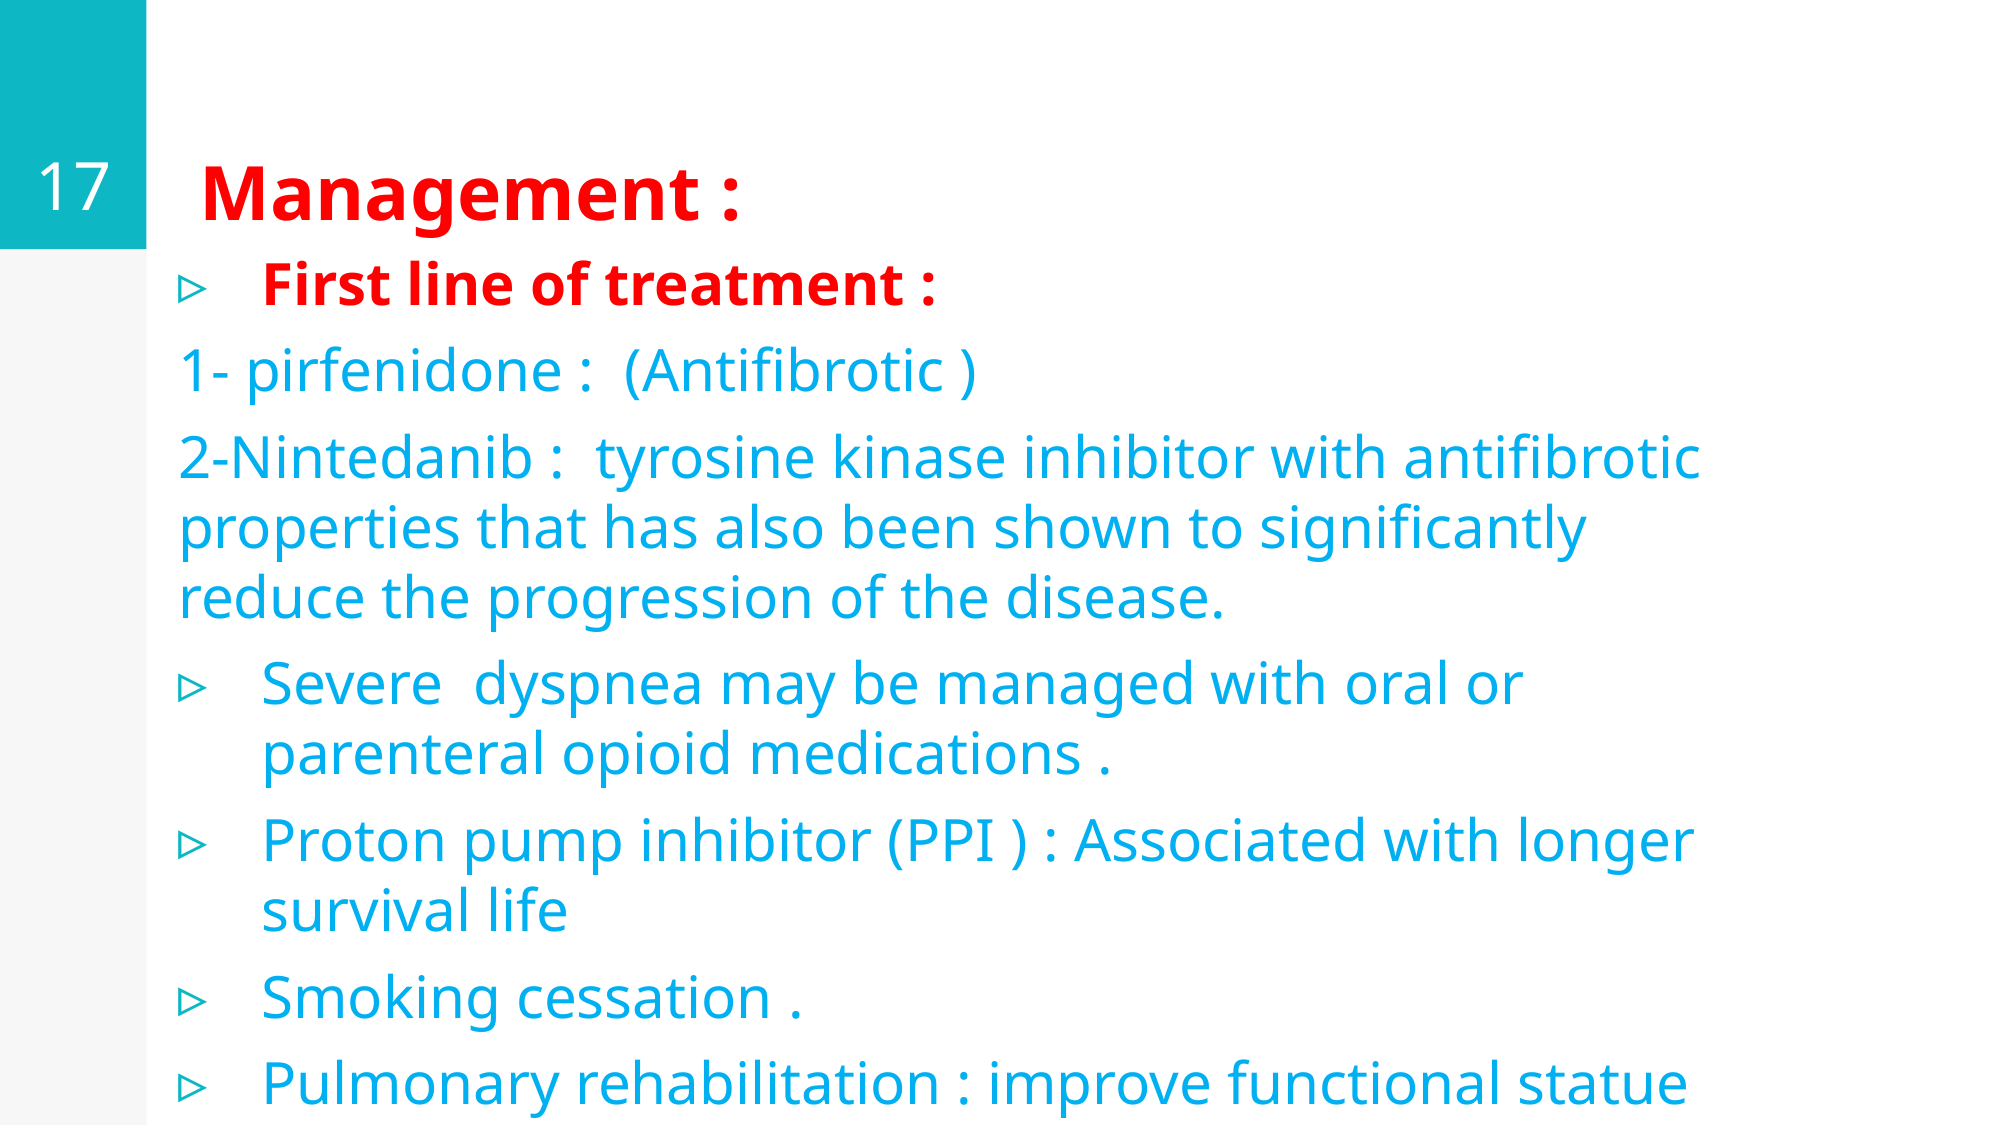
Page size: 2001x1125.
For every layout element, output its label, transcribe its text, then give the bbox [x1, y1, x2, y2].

title Management : [184, 1, 962, 231]
slide_number 17 [0, 0, 147, 250]
list First line of treatment : 1- pirfenidone : (Antifibrotic ) 2-Nintedanib : tyrosine kinase inhibitor with antifibrotic properties that has also been shown to significantly reduce the progression of the disease. Severe dyspnea may be managed with oral or parenteral opioid medications . Proton pump inhibitor (PPI ) : Associated with longer survival life Smoking cessation . Pulmonary rehabilitation : improve functional statue and quality of life . [146, 231, 1734, 973]
